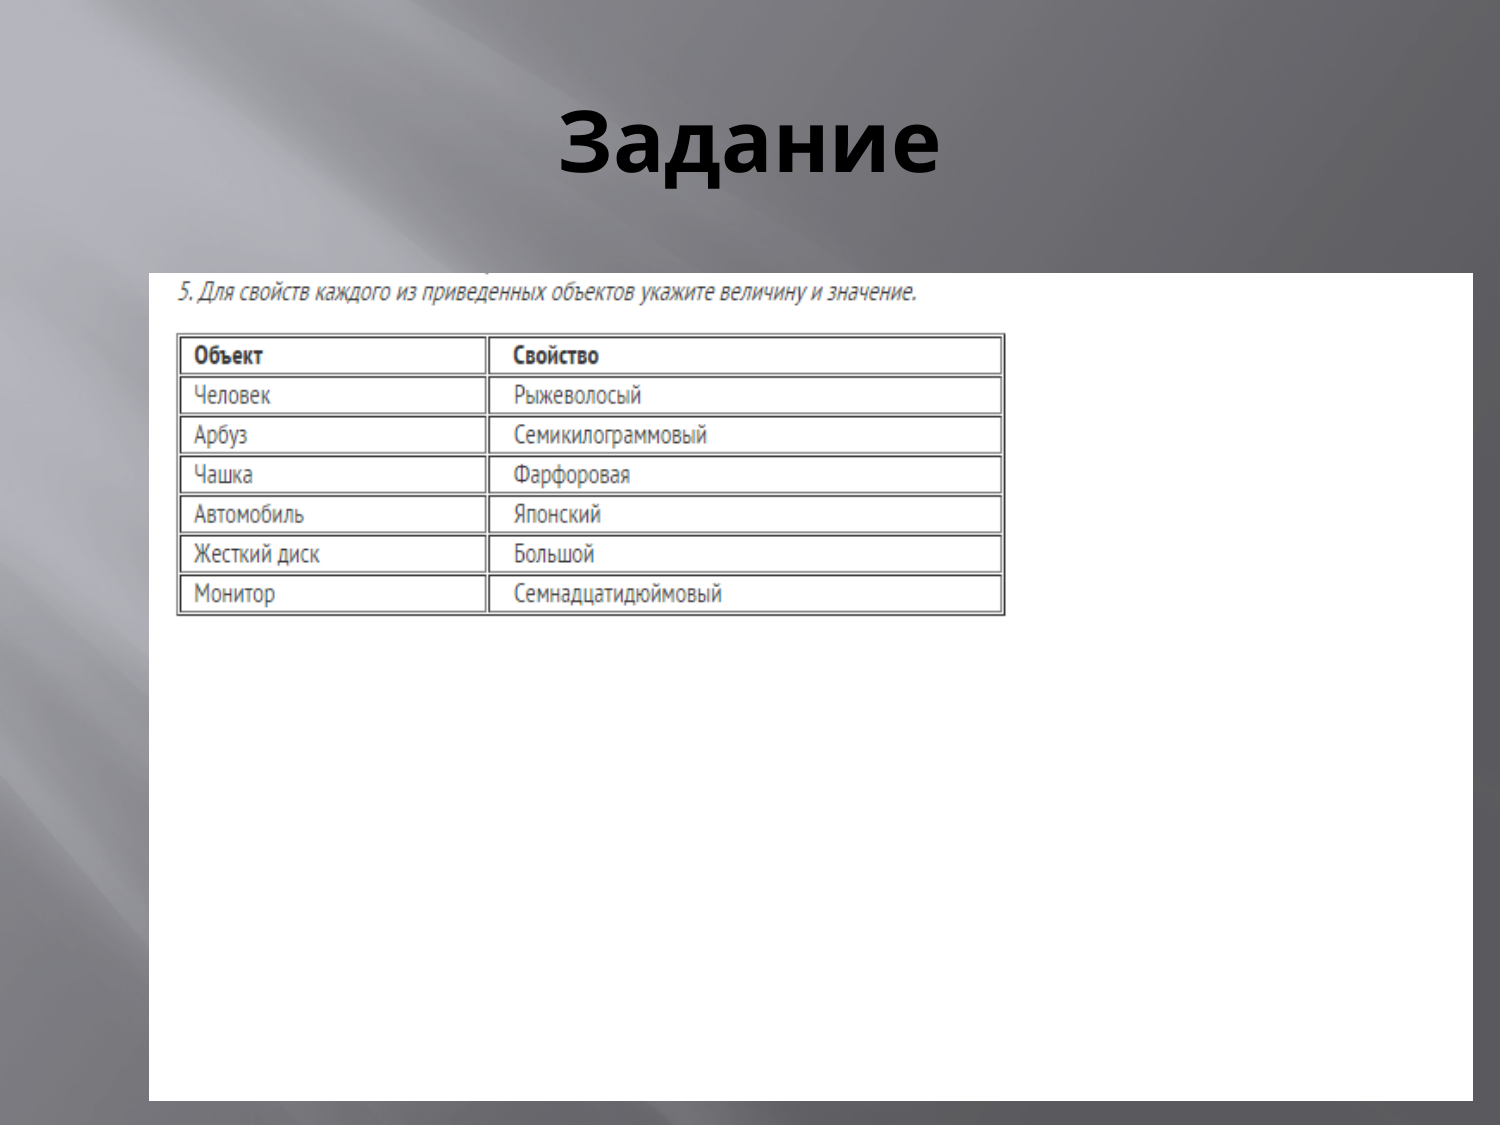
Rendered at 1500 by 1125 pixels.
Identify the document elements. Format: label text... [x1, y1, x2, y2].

title Задание [75, 45, 1425, 233]
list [149, 273, 1473, 1101]
